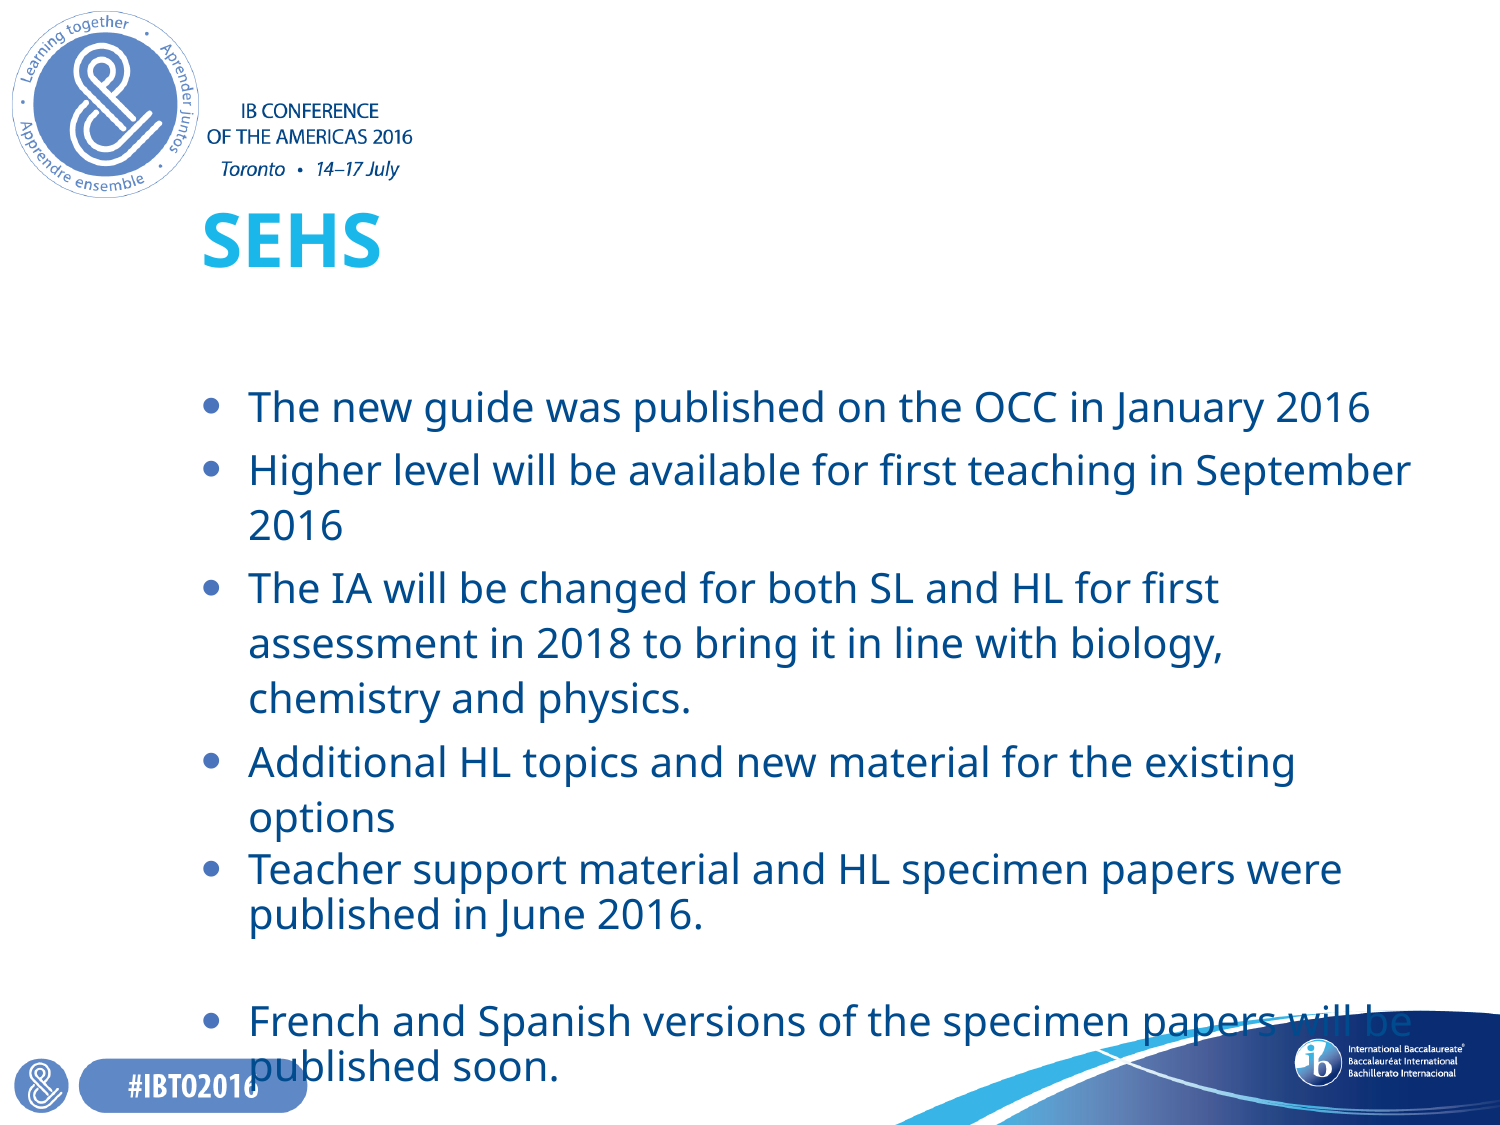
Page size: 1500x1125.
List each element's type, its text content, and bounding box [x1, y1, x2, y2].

list The new guide was published on the OCC in January 2016 Higher level will be available for first teaching in September 2016 The IA will be changed for both SL and HL for first assessment in 2018 to bring it in line with biology, chemistry and physics. Additional HL topics and new material for the existing options Teacher support material and HL specimen papers were published in June 2016. French and Spanish versions of the specimen papers will be published soon. [200, 375, 1425, 1016]
title SEHS [200, 203, 1425, 363]
picture [0, 0, 1500, 1125]
